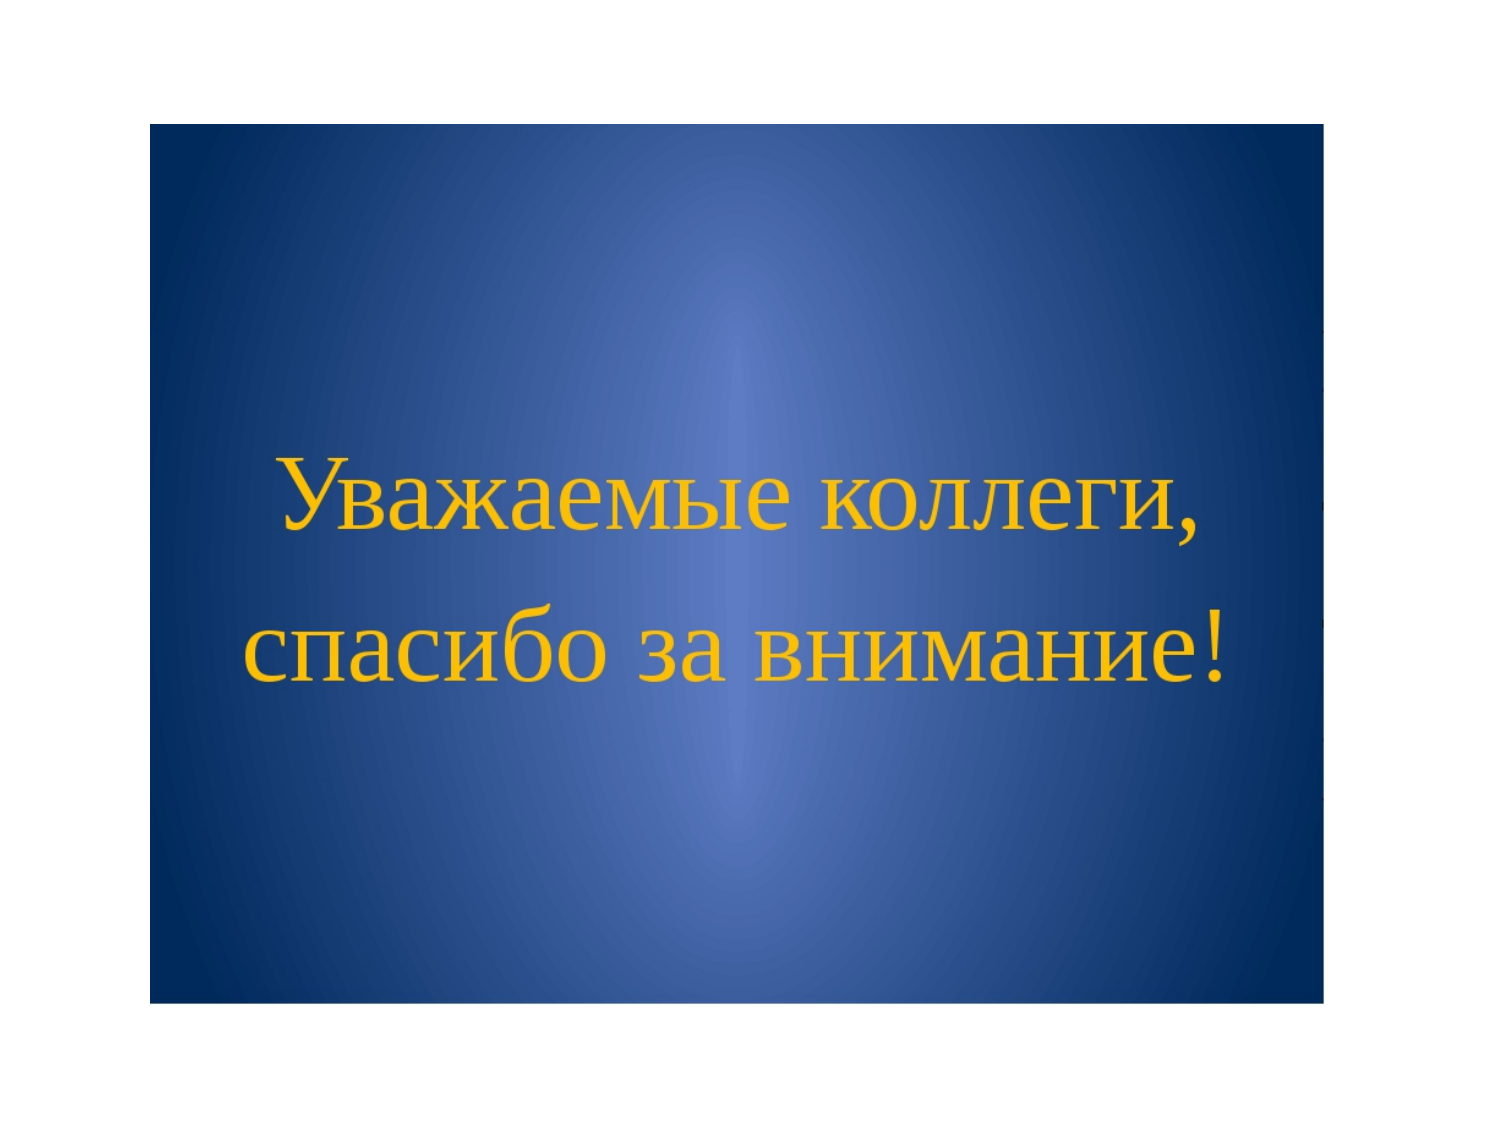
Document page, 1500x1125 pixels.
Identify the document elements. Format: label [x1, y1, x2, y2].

list [149, 124, 1326, 1006]
